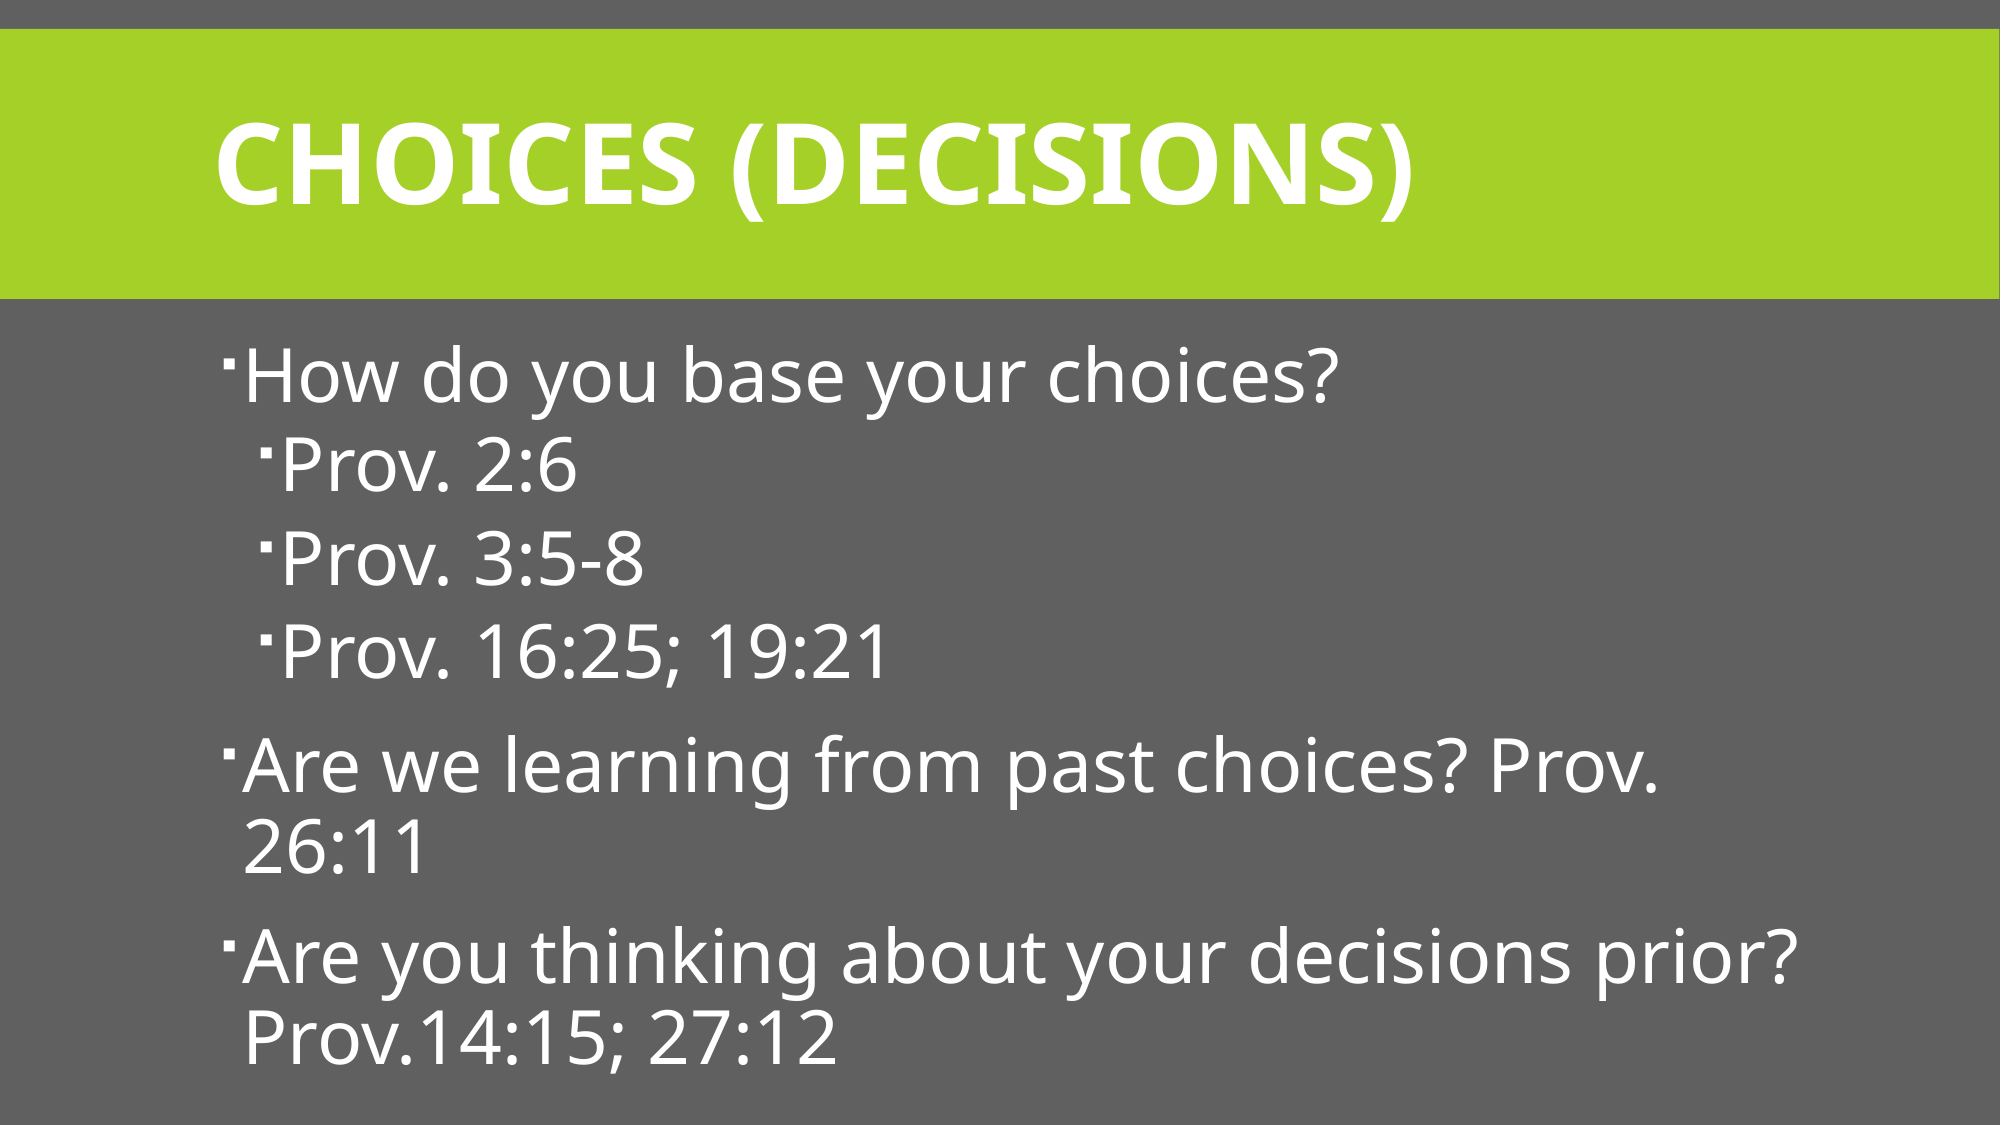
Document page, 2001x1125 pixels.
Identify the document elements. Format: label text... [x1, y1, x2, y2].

list How do you base your choices? Prov. 2:6 Prov. 3:5-8 Prov. 16:25; 19:21 Are we learning from past choices? Prov. 26:11 Are you thinking about your decisions prior? Prov.14:15; 27:12 [197, 329, 1856, 1098]
title Choices (decisions) [197, 46, 1803, 295]
